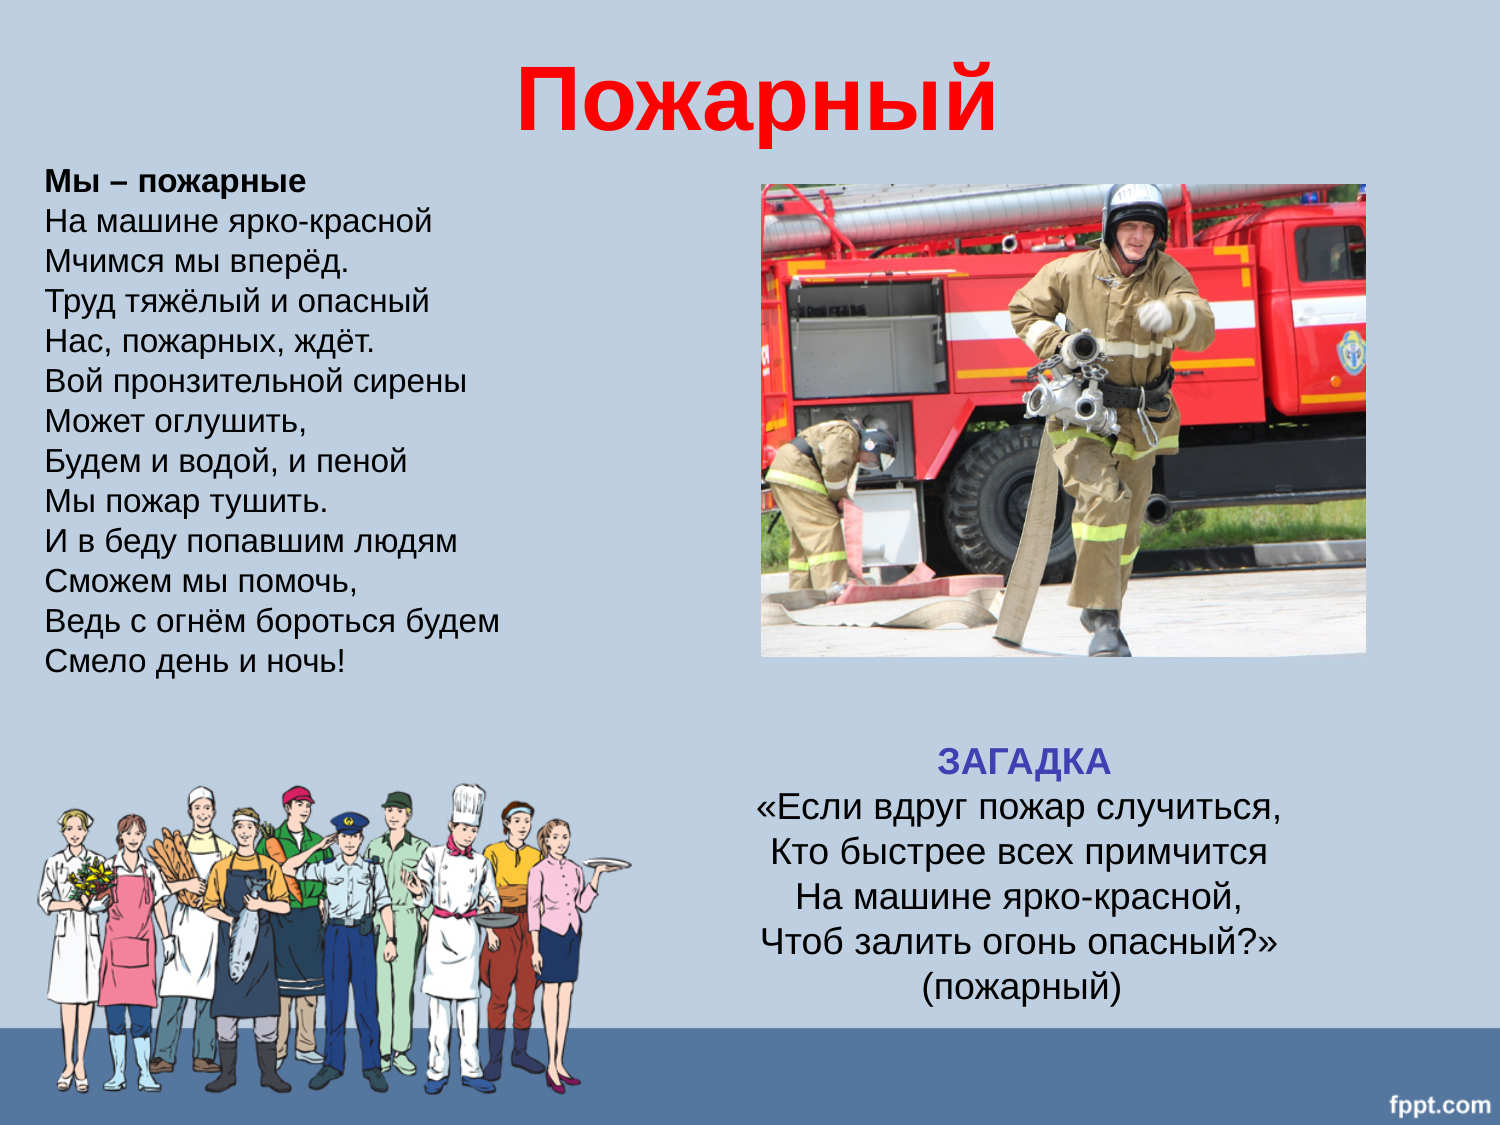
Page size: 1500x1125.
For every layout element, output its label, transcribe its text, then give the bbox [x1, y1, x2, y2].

text_box ЗАГАДКА «Если вдруг пожар случиться, Кто быстрее всех примчится На машине ярко-красной, Чтоб залить огонь опасный?» (пожарный) [702, 729, 1347, 1015]
text_box Мы – пожарные На машине ярко-красной Мчимся мы вперёд. Труд тяжёлый и опасный Нас, пожарных, ждёт. Вой пронзительной сирены Может оглушить, Будем и водой, и пеной Мы пожар тушить. И в беду попавшим людям Сможем мы помочь, Ведь с огнём бороться будем Смело день и ночь! [29, 152, 544, 687]
picture [0, 0, 1500, 1125]
text_box Пожарный [253, 31, 1288, 157]
